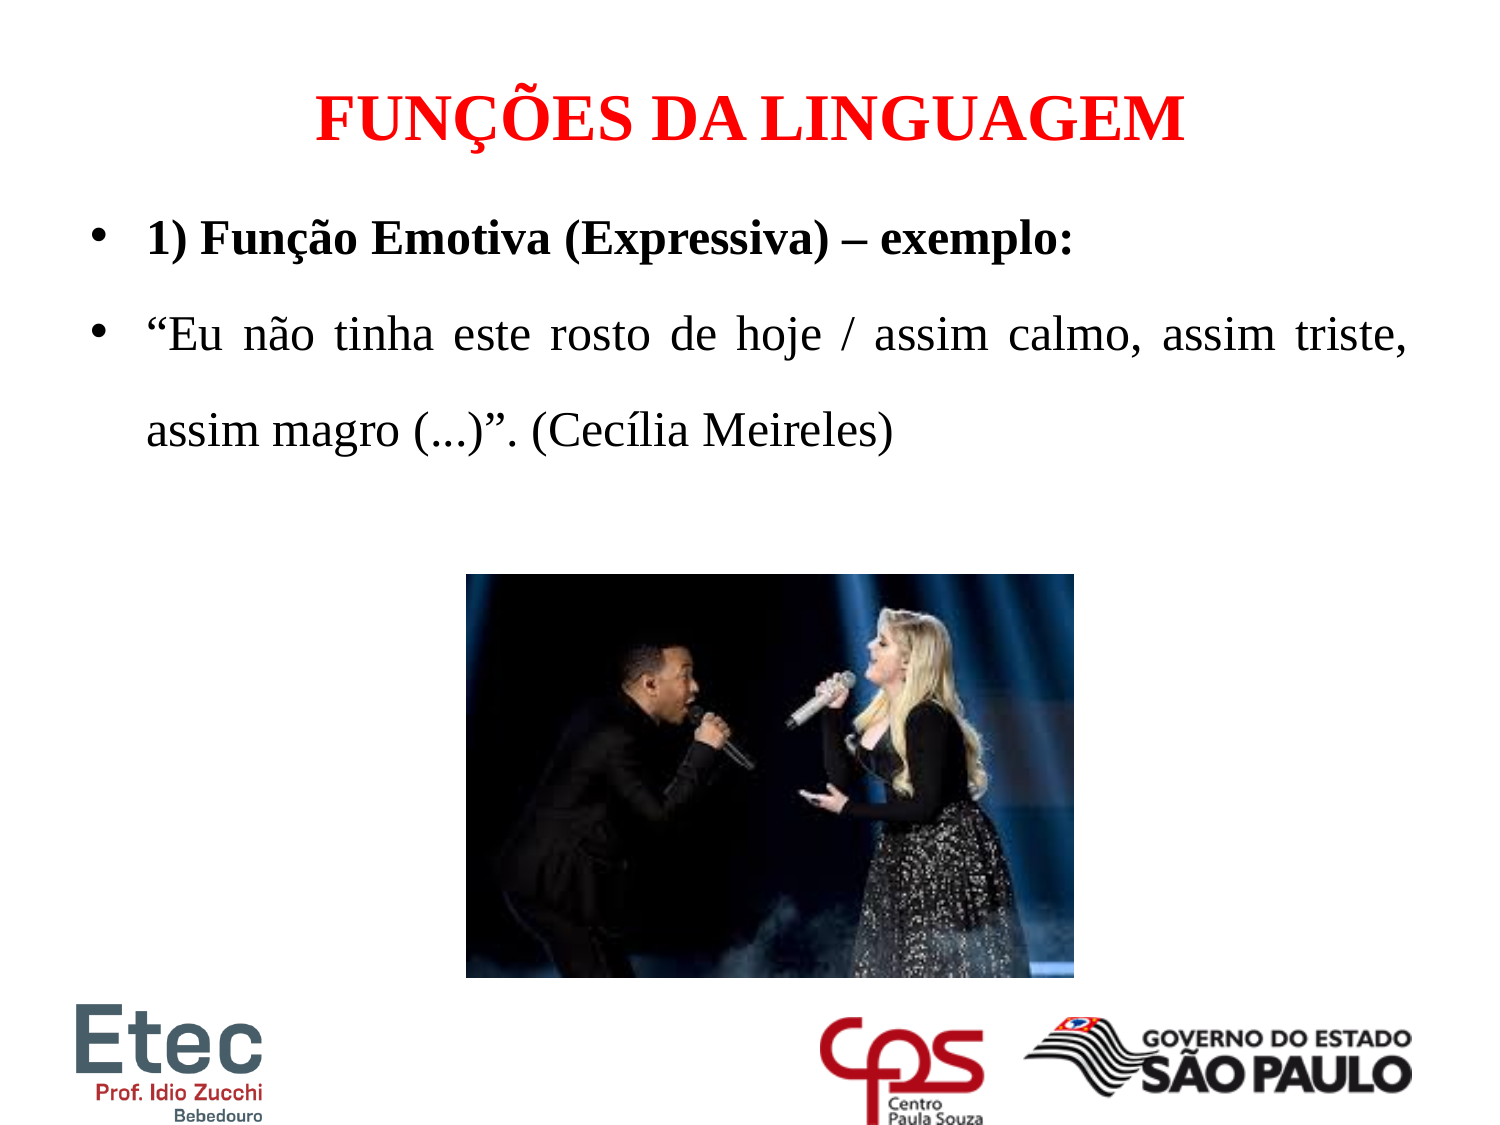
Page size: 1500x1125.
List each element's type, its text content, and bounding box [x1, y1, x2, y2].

picture [76, 1004, 262, 1122]
text_box [734, 165, 766, 286]
picture [820, 1016, 1412, 1125]
picture [466, 574, 1075, 978]
text_box [1127, 98, 1211, 129]
list 1) Função Emotiva (Expressiva) – exemplo: “Eu não tinha este rosto de hoje / assim calmo, assim triste, assim magro (...)”. (Cecília Meireles) [75, 160, 1425, 1017]
title FUNÇÕES DA LINGUAGEM [76, 49, 1427, 178]
